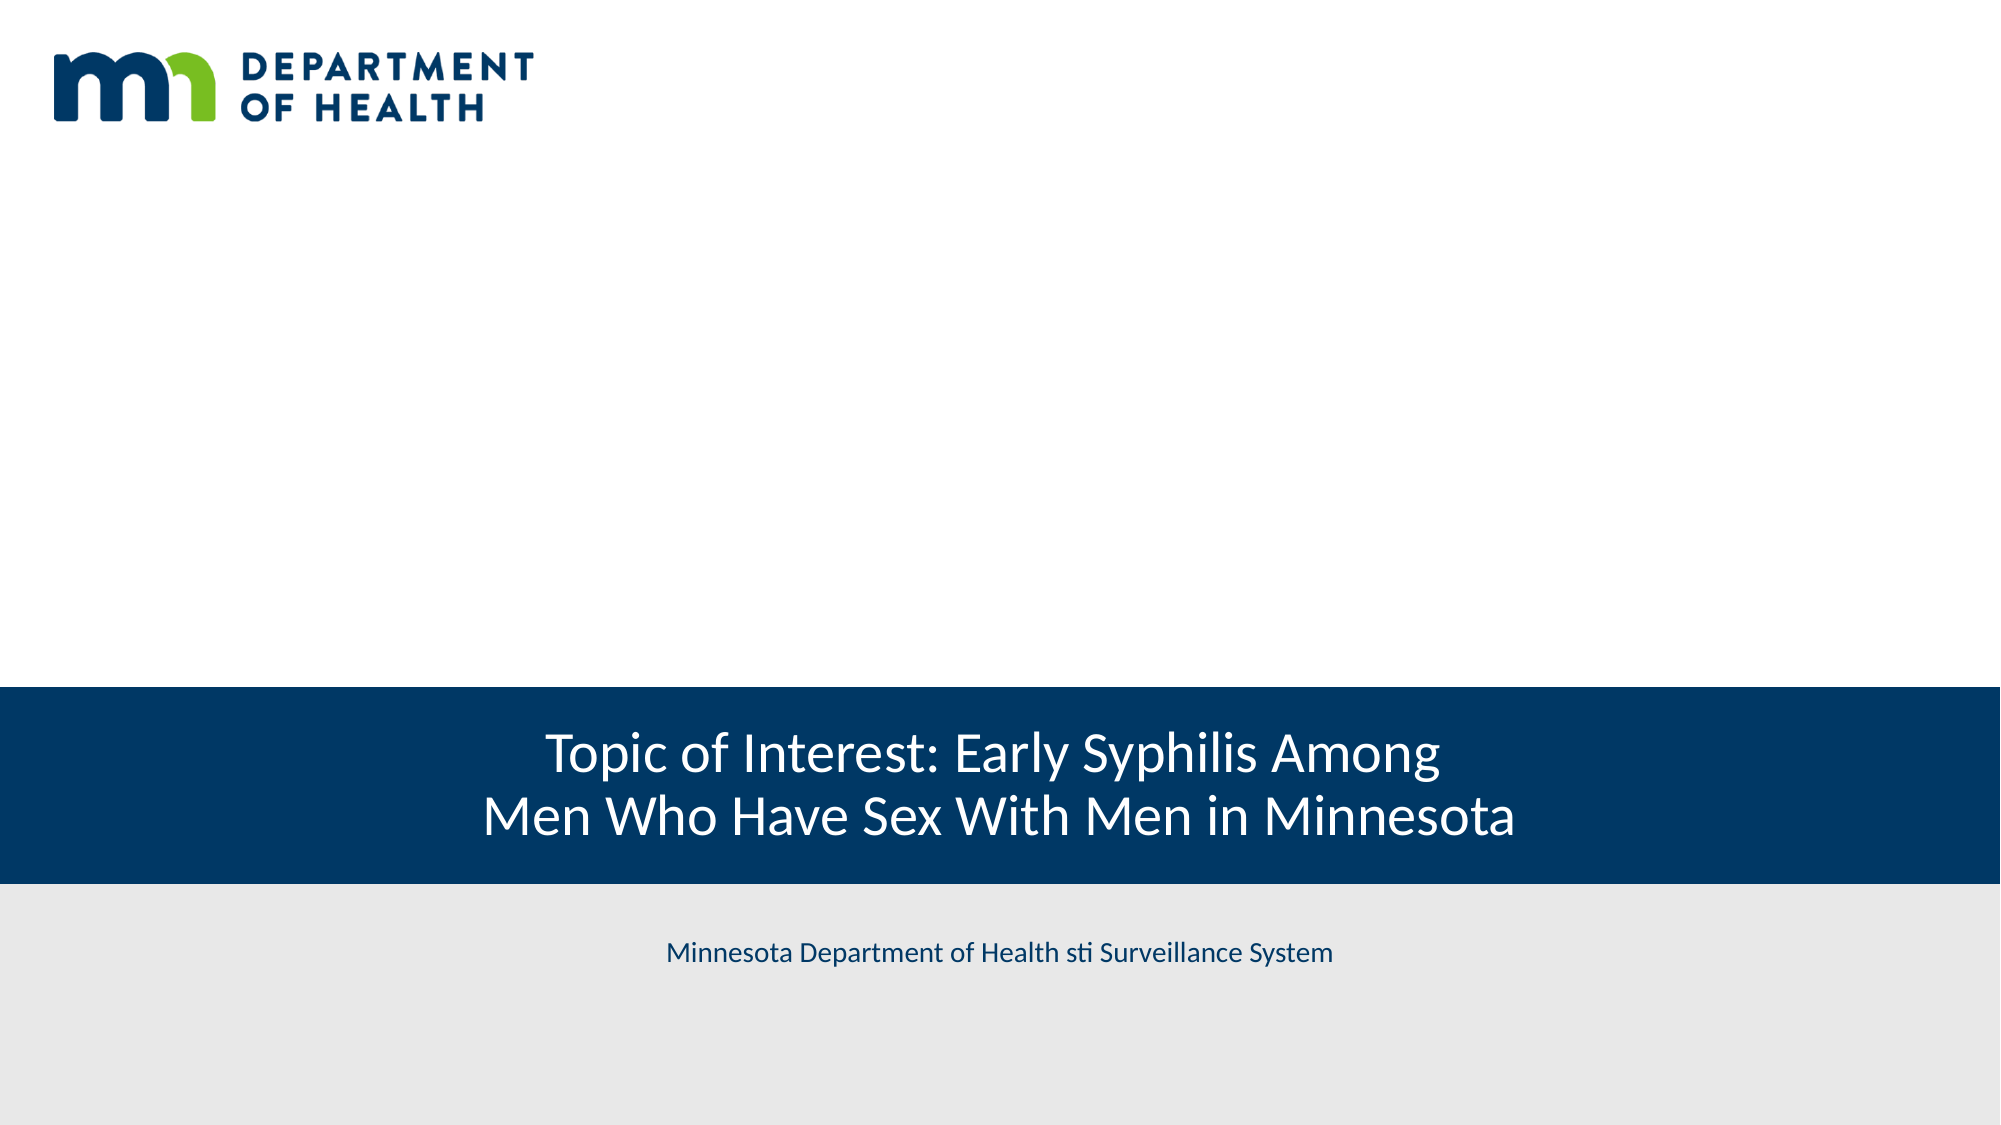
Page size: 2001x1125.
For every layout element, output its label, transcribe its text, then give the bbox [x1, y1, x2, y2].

picture [54, 52, 542, 122]
list Minnesota Department of Health sti Surveillance System [459, 925, 1541, 1075]
title Topic of Interest: Early Syphilis Among Men Who Have Sex With Men in Minnesota [0, 687, 2000, 884]
